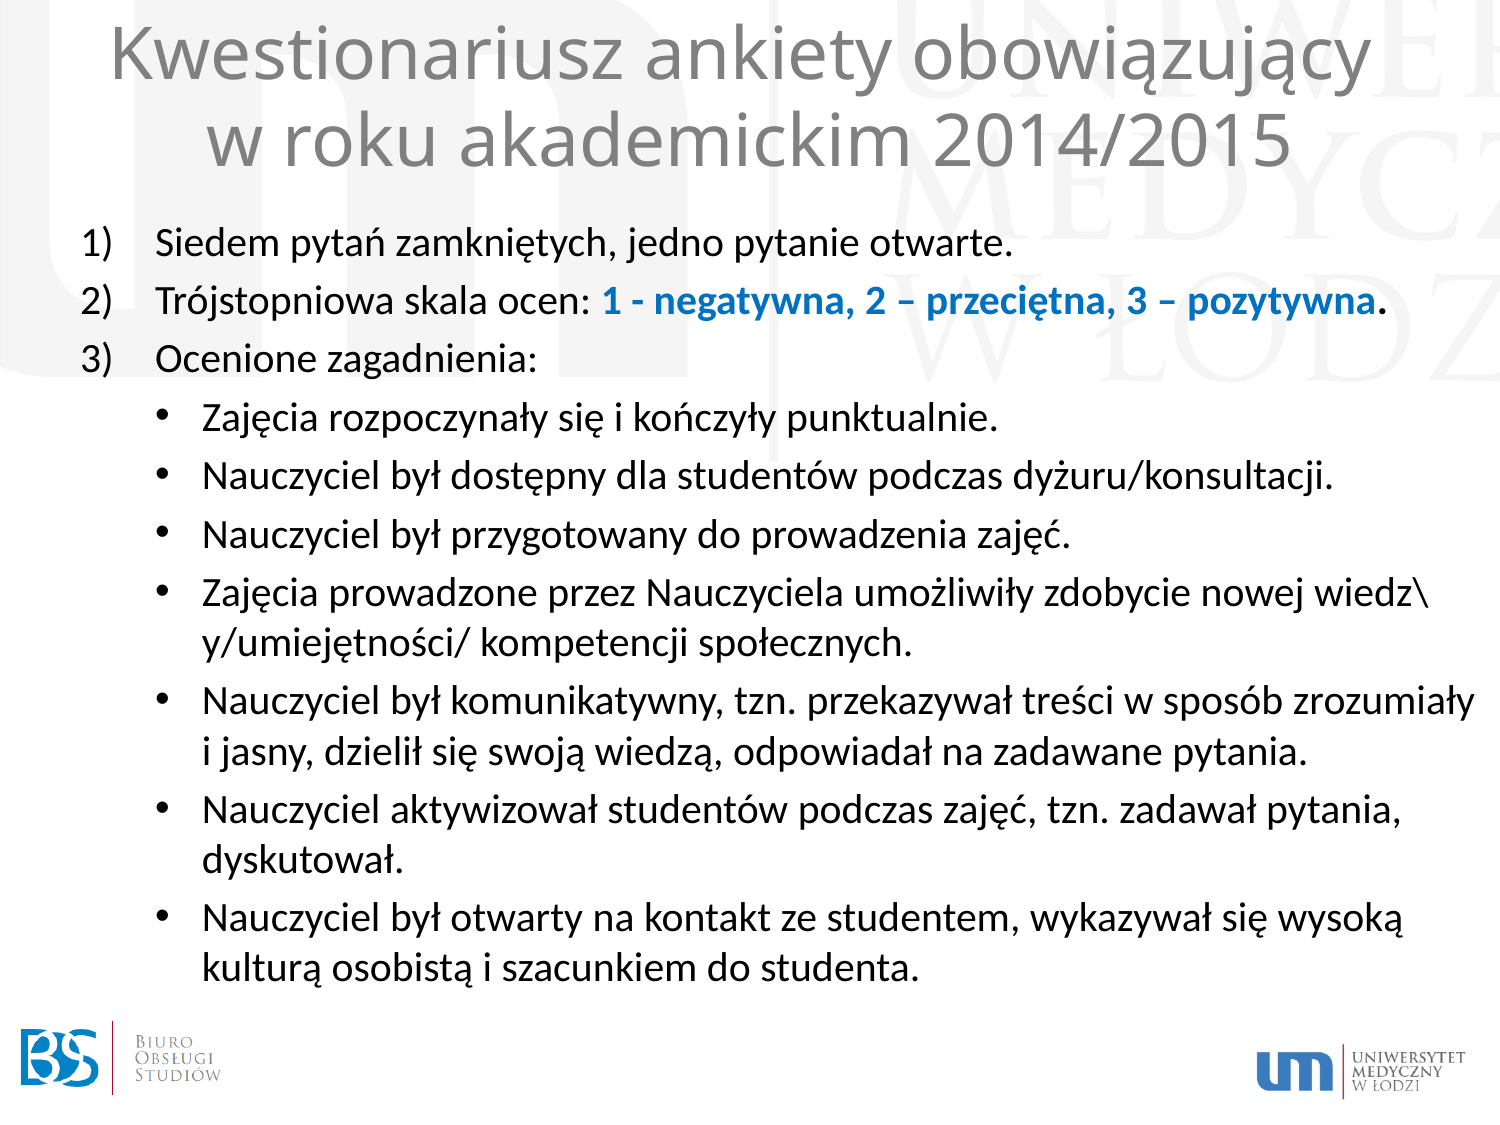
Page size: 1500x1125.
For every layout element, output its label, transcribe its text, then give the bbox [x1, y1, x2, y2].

picture [0, 188, 1500, 1125]
title Kwestionariusz ankiety obowiązujący w roku akademickim 2014/2015 [0, 0, 1500, 188]
list Siedem pytań zamkniętych, jedno pytanie otwarte. Trójstopniowa skala ocen: 1 - negatywna, 2 – przeciętna, 3 – pozytywna. Ocenione zagadnienia: Zajęcia rozpoczynały się i kończyły punktualnie. Nauczyciel był dostępny dla studentów podczas dyżuru/konsultacji. Nauczyciel był przygotowany do prowadzenia zajęć. Zajęcia prowadzone przez Nauczyciela umożliwiły zdobycie nowej wiedz\y/umiejętności/ kompetencji społecznych. Nauczyciel był komunikatywny, tzn. przekazywał treści w sposób zrozumiały i jasny, dzielił się swoją wiedzą, odpowiadał na zadawane pytania. Nauczyciel aktywizował studentów podczas zajęć, tzn. zadawał pytania, dyskutował. Nauczyciel był otwarty na kontakt ze studentem, wykazywał się wysoką kulturą osobistą i szacunkiem do studenta. [64, 206, 1500, 1102]
